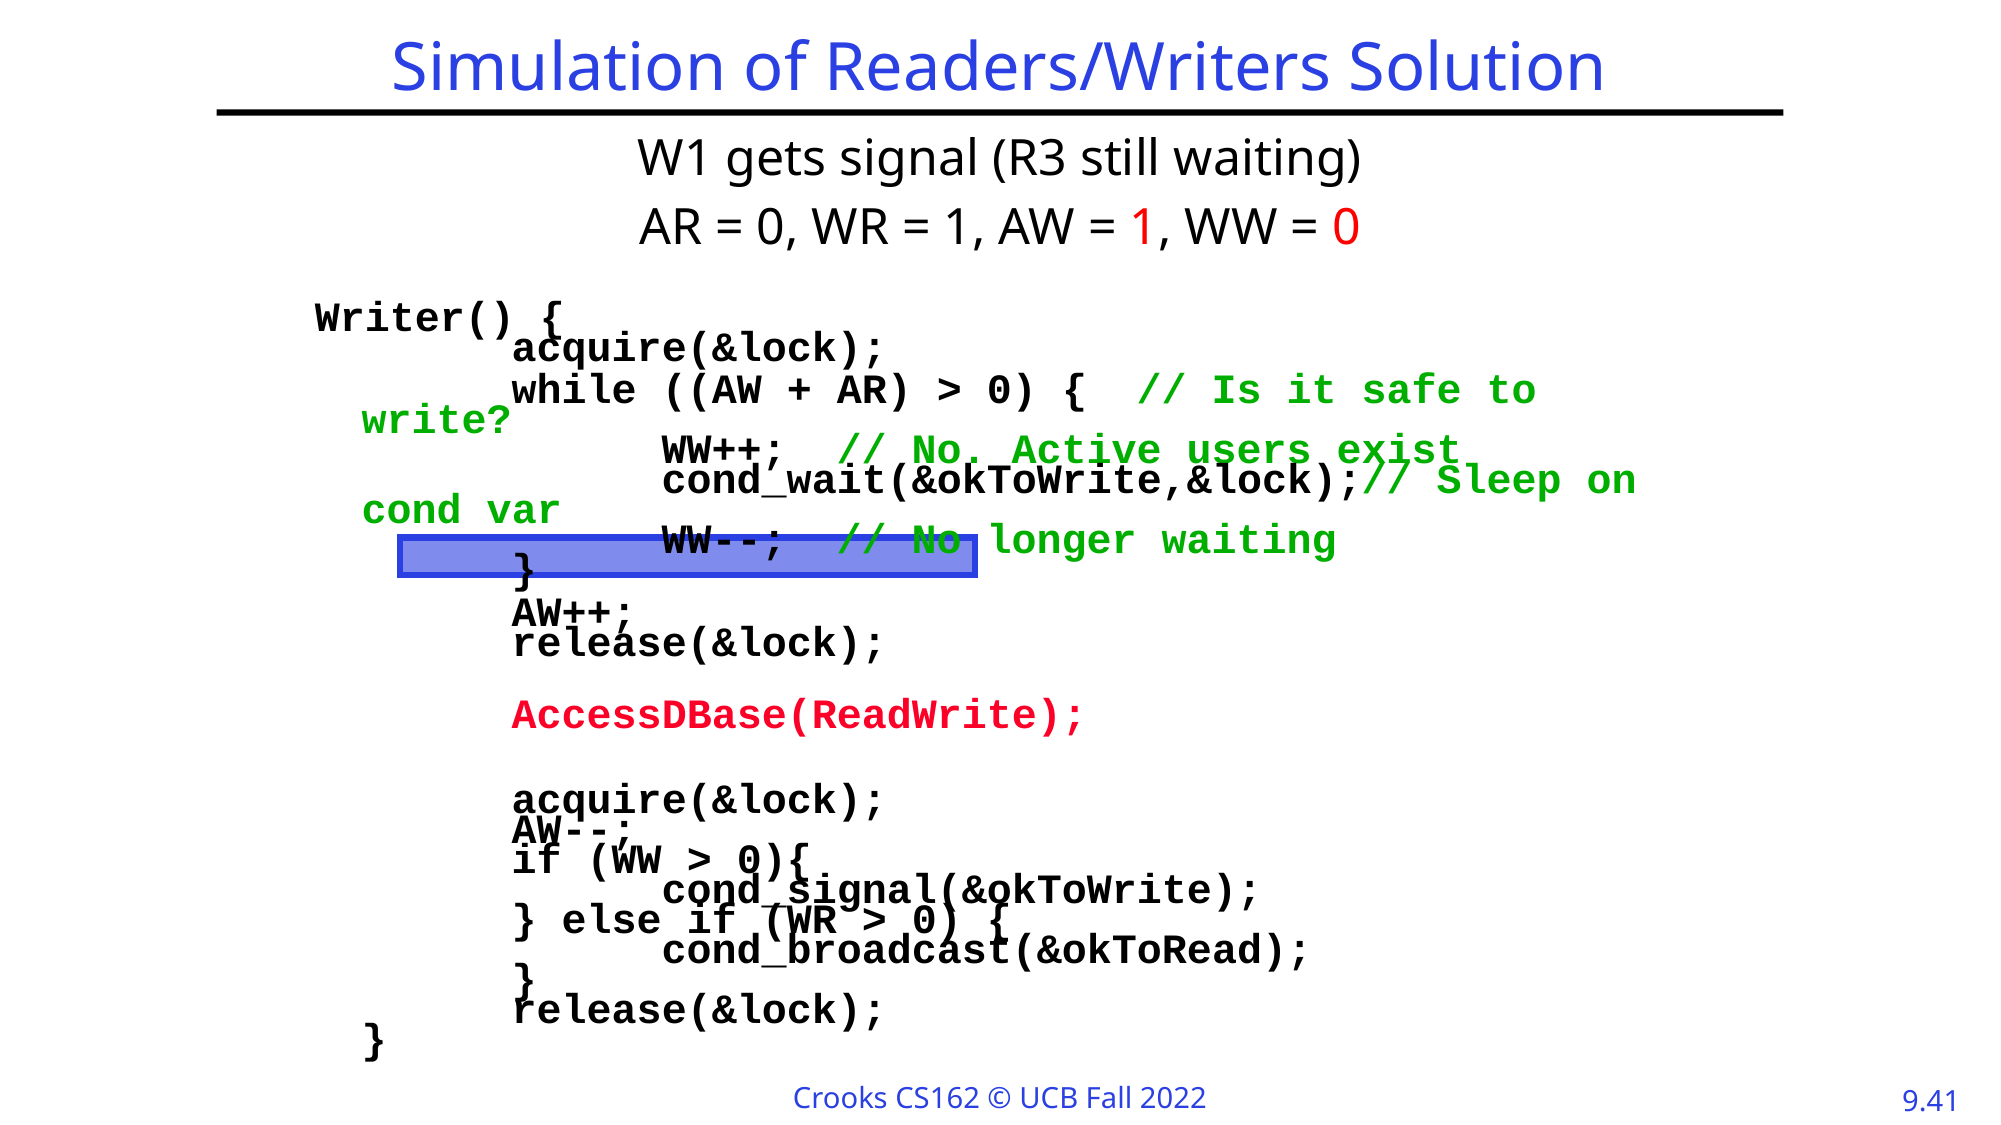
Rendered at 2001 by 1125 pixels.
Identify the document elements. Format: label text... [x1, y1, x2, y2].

text_box Writer() { acquire(&lock); while ((AW + AR) > 0) { // Is it safe to write? WW++; // No. Active users exist cond_wait(&okToWrite,&lock);// Sleep on cond var WW--; // No longer waiting } AW++; release(&lock); AccessDBase(ReadWrite); acquire(&lock); AW--; if (WW > 0){ cond_signal(&okToWrite); } else if (WR > 0) { cond_broadcast(&okToRead); } release(&lock); } [299, 299, 1713, 1063]
title Simulation of Readers/Writers Solution [0, 24, 2000, 113]
list W1 gets signal (R3 still waiting) AR = 0, WR = 1, AW = 1, WW = 0 [350, 125, 1650, 300]
